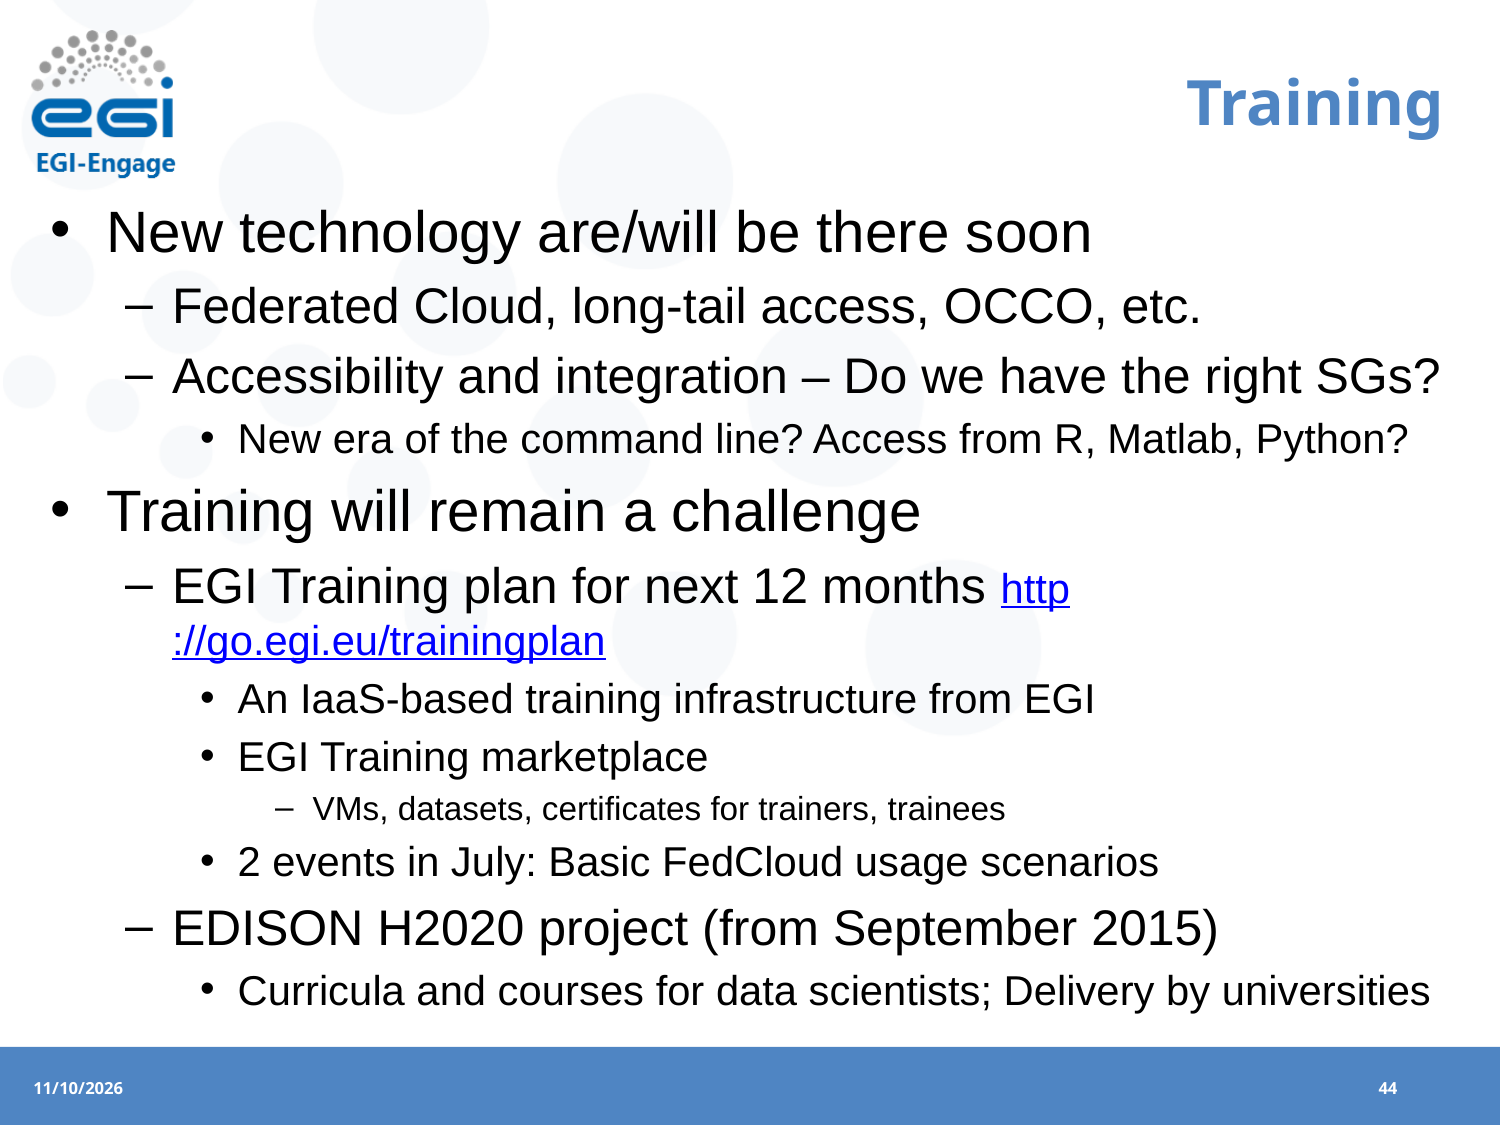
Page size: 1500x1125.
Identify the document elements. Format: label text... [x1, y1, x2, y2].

title Training [253, 30, 1459, 171]
picture [3, 0, 1076, 772]
list New technology are/will be there soon Federated Cloud, long-tail access, OCCO, etc. Accessibility and integration – Do we have the right SGs? New era of the command line? Access from R, Matlab, Python? Training will remain a challenge EGI Training plan for next 12 months http://go.egi.eu/trainingplan An IaaS-based training infrastructure from EGI EGI Training marketplace VMs, datasets, certificates for trainers, trainees 2 events in July: Basic FedCloud usage scenarios EDISON H2020 project (from September 2015) Curricula and courses for data scientists; Delivery by universities [35, 186, 1483, 929]
